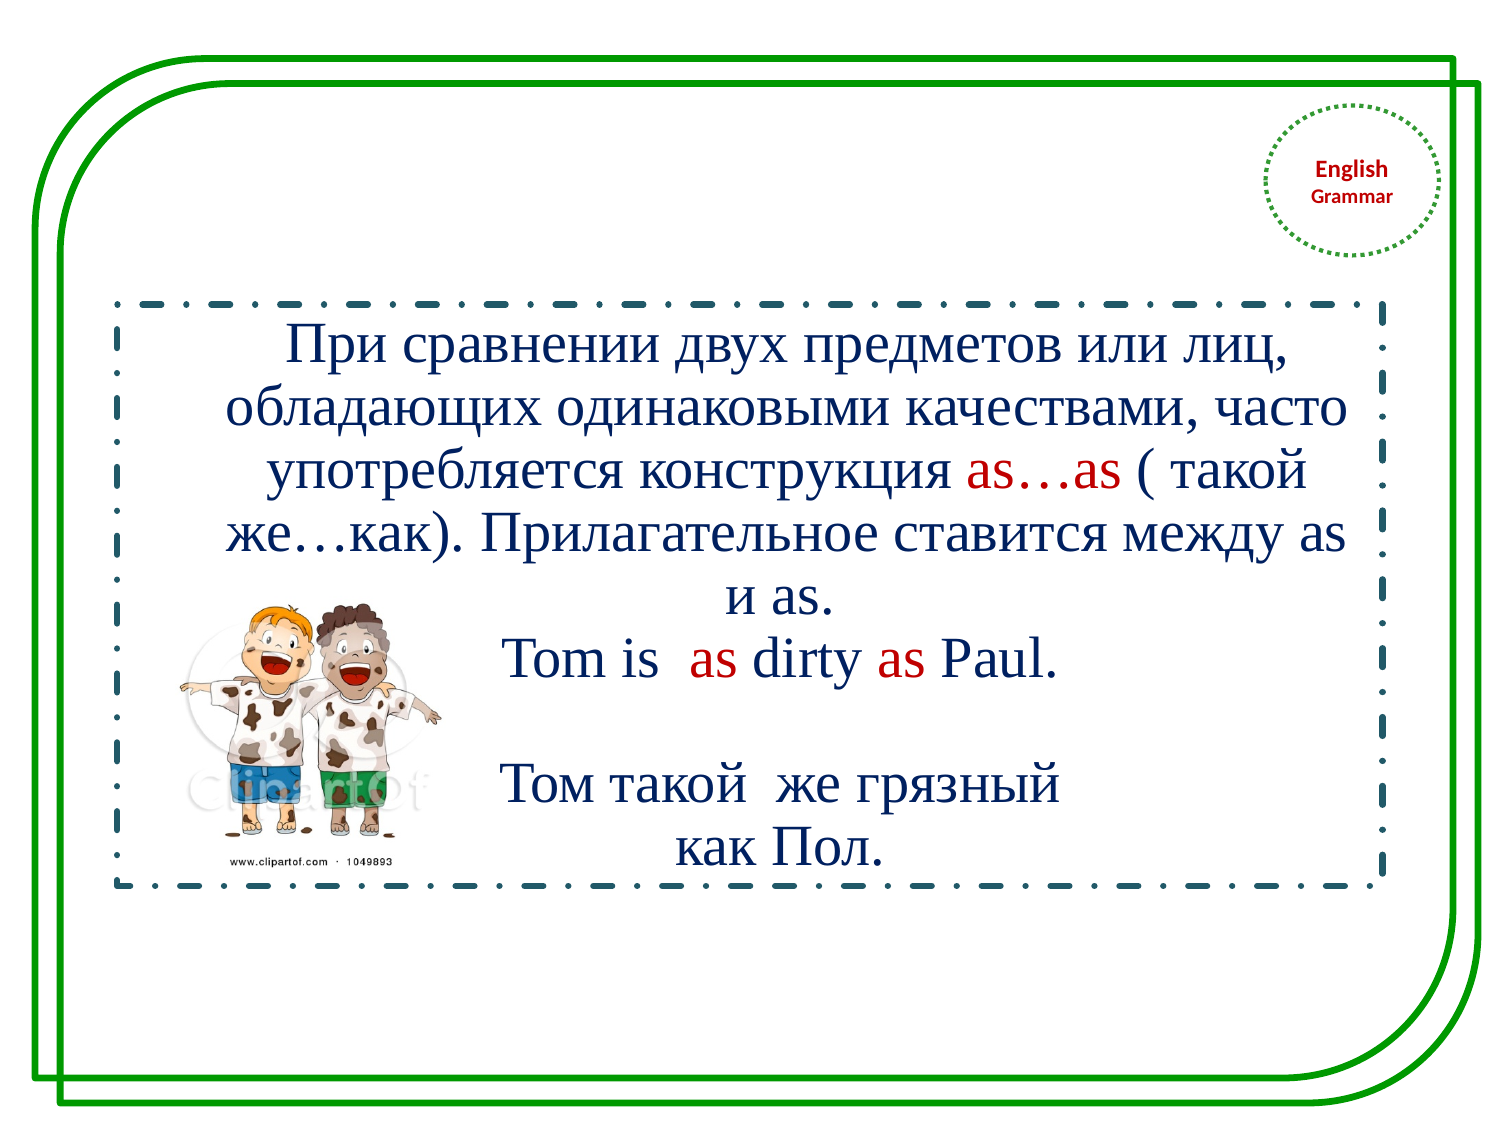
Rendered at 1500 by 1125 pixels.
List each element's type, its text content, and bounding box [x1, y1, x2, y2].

text_box English Grammar [1263, 103, 1442, 258]
text_box [32, 56, 1456, 1081]
picture [175, 585, 446, 868]
text_box [58, 81, 1481, 1106]
text_box При сравнении двух предметов или лиц, обладающих одинаковыми качествами, часто употребляется конструкция as…as ( такой же…как). Прилагательное ставится между as и as. Tom is as dirty as Paul. Том такой же грязный как Пол. [117, 304, 1383, 886]
